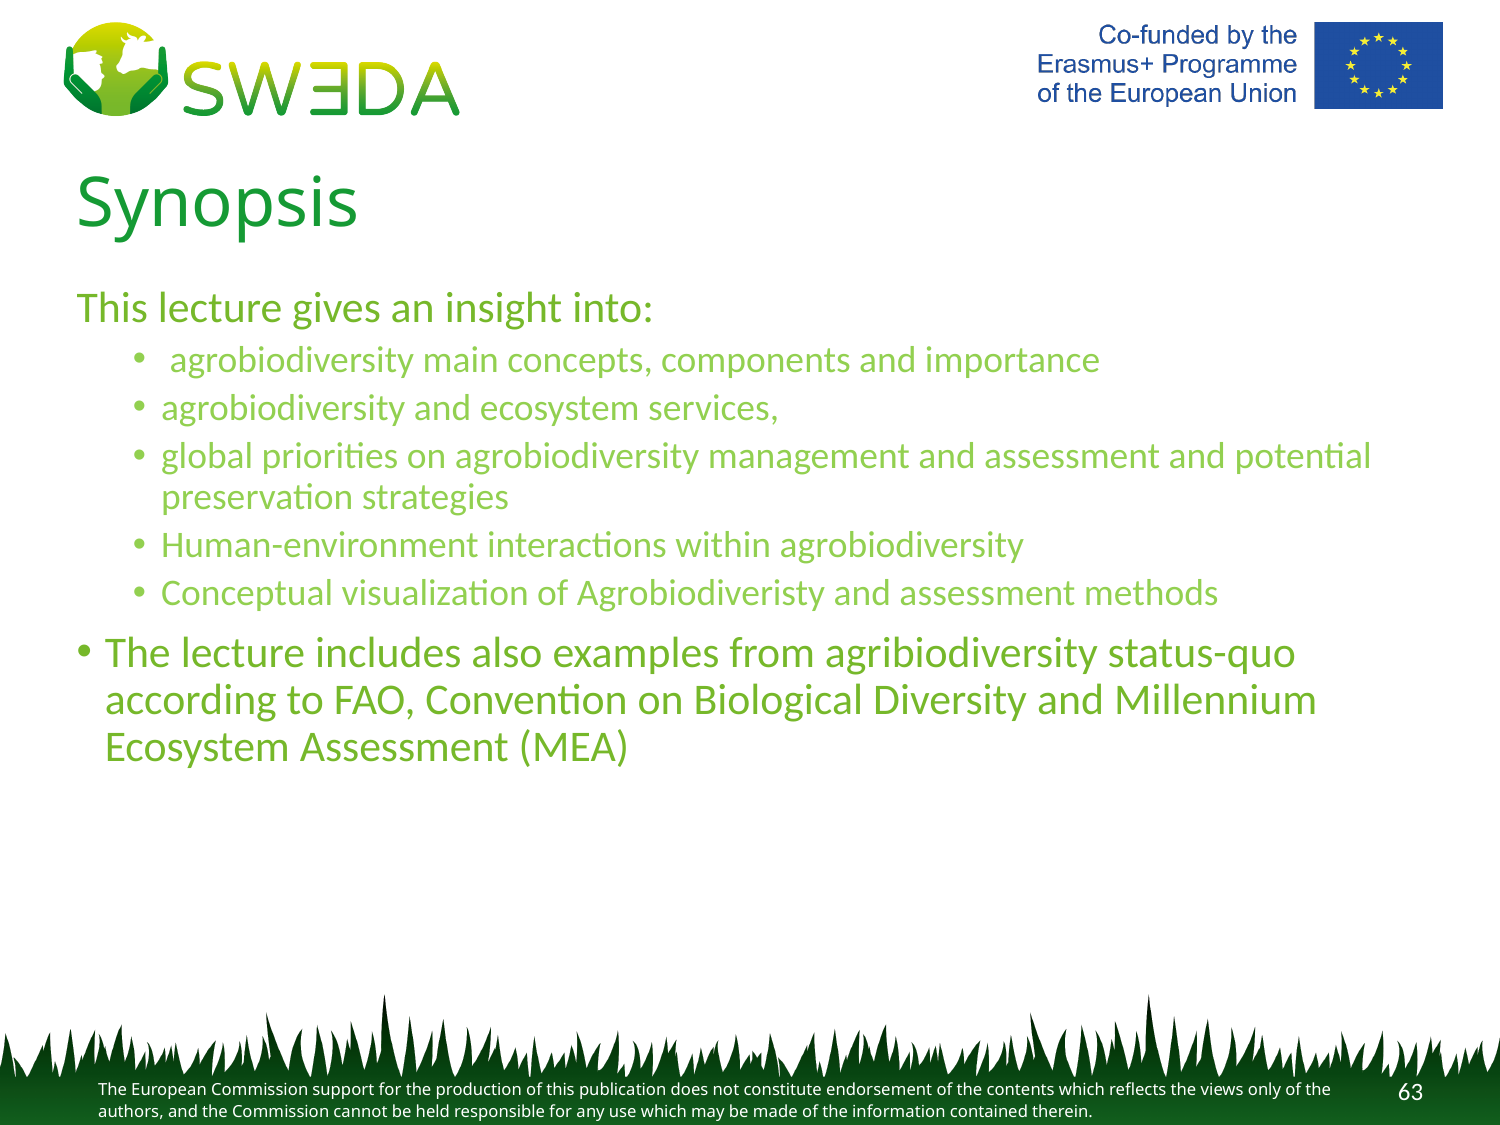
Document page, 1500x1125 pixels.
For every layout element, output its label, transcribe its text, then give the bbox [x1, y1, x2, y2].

slide_number 63 [1358, 1060, 1439, 1120]
title Synopsis [61, 131, 1439, 277]
picture [1038, 22, 1443, 109]
list This lecture gives an insight into: agrobiodiversity main concepts, components and importance agrobiodiversity and ecosystem services, global priorities on agrobiodiversity management and assessment and potential preservation strategies Human-environment interactions within agrobiodiversity Conceptual visualization of Agrobiodiveristy and assessment methods The lecture includes also examples from agribiodiversity status-quo according to FAO, Convention on Biological Diversity and Millennium Ecosystem Assessment (MEA) [61, 277, 1439, 948]
picture [50, 19, 462, 118]
picture [0, 867, 1500, 1125]
